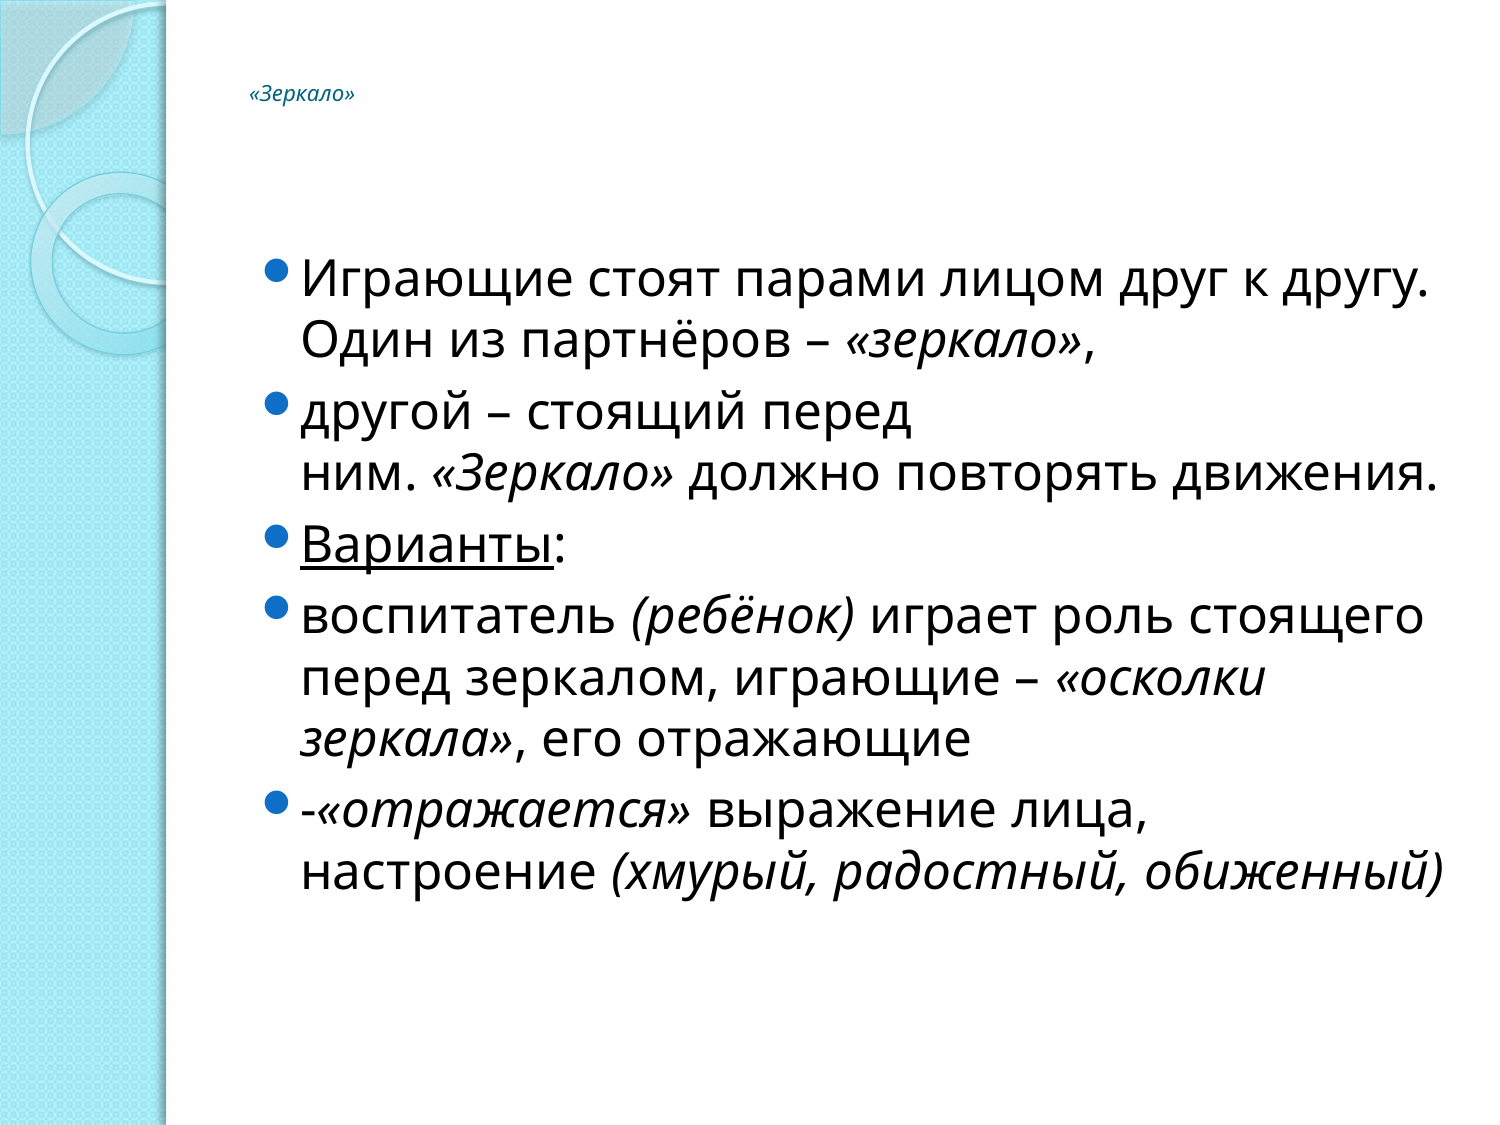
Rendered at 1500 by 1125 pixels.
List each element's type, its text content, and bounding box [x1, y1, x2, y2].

title «Зеркало» [234, 45, 1466, 141]
list Играющие стоят парами лицом друг к другу. Один из партнёров – «зеркало», другой – стоящий перед ним. «Зеркало» должно повторять движения. Варианты: воспитатель (ребёнок) играет роль стоящего перед зеркалом, играющие – «осколки зеркала», его отражающие -«отражается» выражение лица, настроение (хмурый, радостный, обиженный) [235, 237, 1466, 1025]
